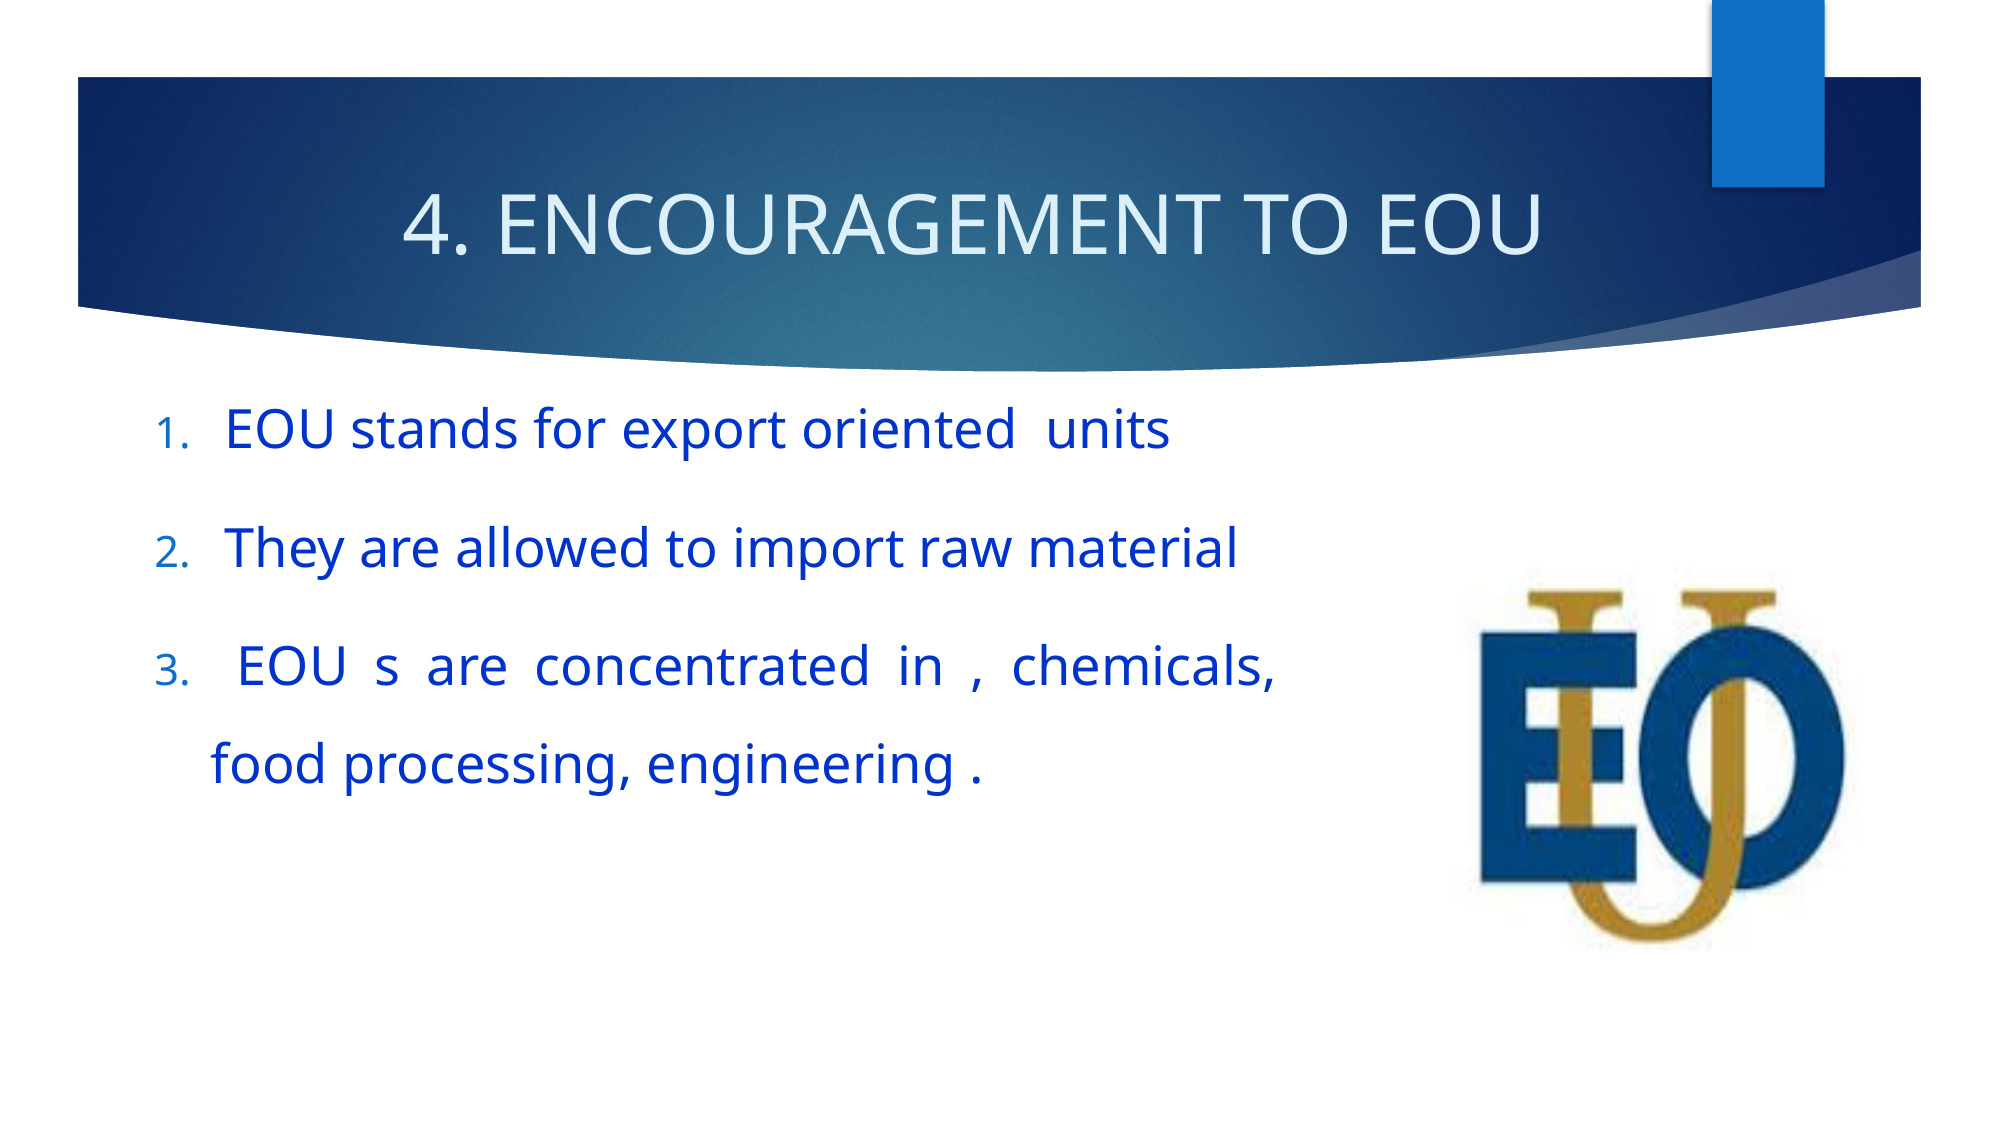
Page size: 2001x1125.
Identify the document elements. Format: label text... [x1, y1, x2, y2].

list EOU stands for export oriented units They are allowed to import raw material EOU s are concentrated in , chemicals, food processing, engineering . [139, 354, 1293, 1055]
picture [1359, 433, 1946, 1112]
title 4. ENCOURAGEMENT TO EOU [189, 89, 1783, 353]
